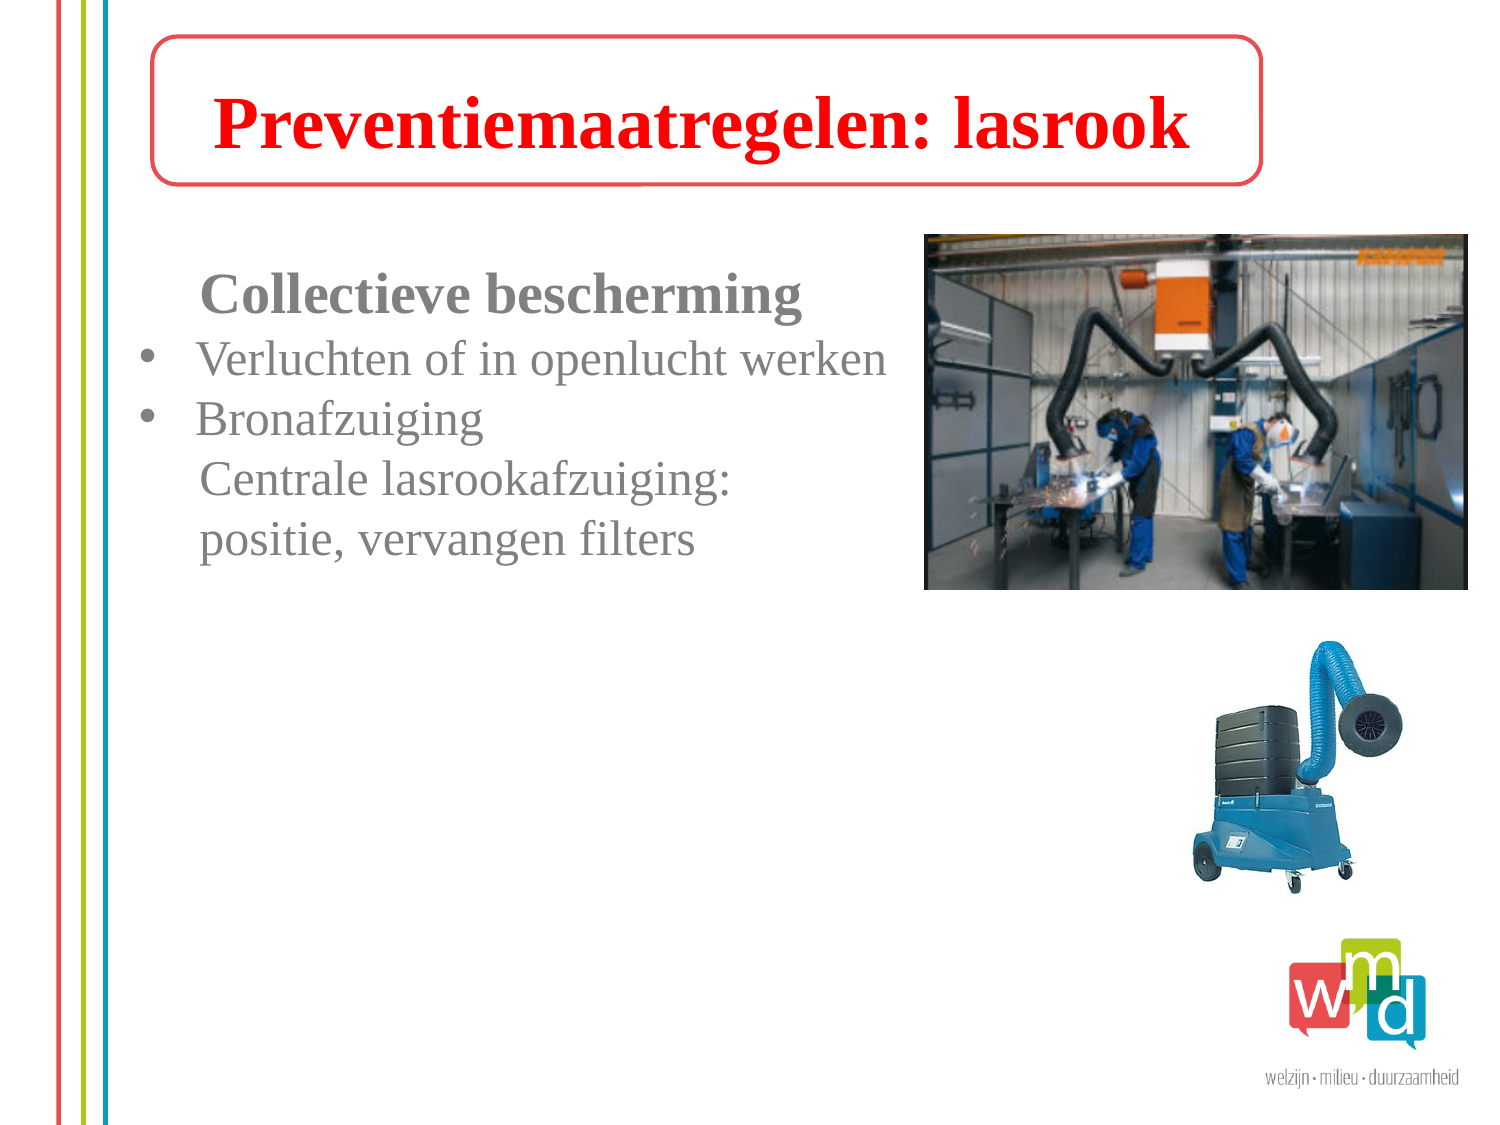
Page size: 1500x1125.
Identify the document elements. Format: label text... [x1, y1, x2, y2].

picture [1184, 633, 1407, 903]
text_box Collectieve bescherming Verluchten of in openlucht werken Bronafzuiging Centrale lasrookafzuiging: positie, vervangen filters [123, 248, 1407, 633]
text_box Preventiemaatregelen: lasrook [199, 66, 1262, 172]
picture [924, 234, 1468, 590]
text_box [150, 34, 1264, 187]
picture [1265, 925, 1459, 1089]
